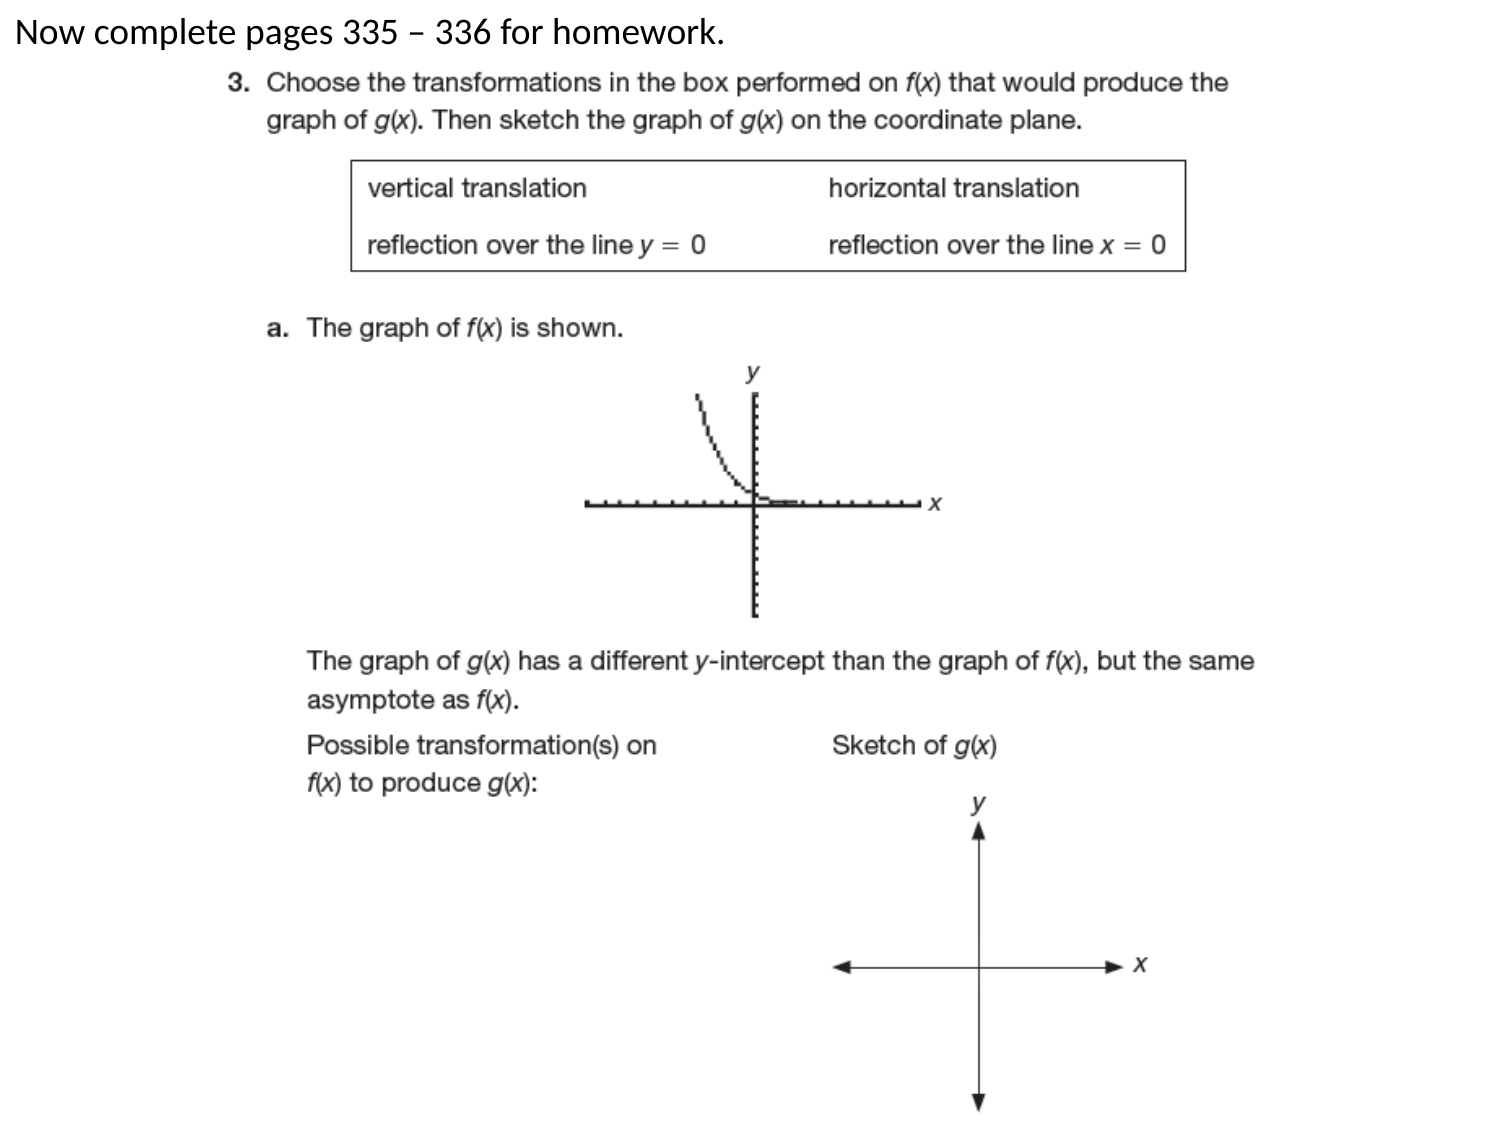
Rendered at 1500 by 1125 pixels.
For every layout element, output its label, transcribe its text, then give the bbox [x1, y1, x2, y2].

text_box Now complete pages 335 – 336 for homework. [0, 0, 1088, 60]
picture [219, 61, 1281, 1125]
